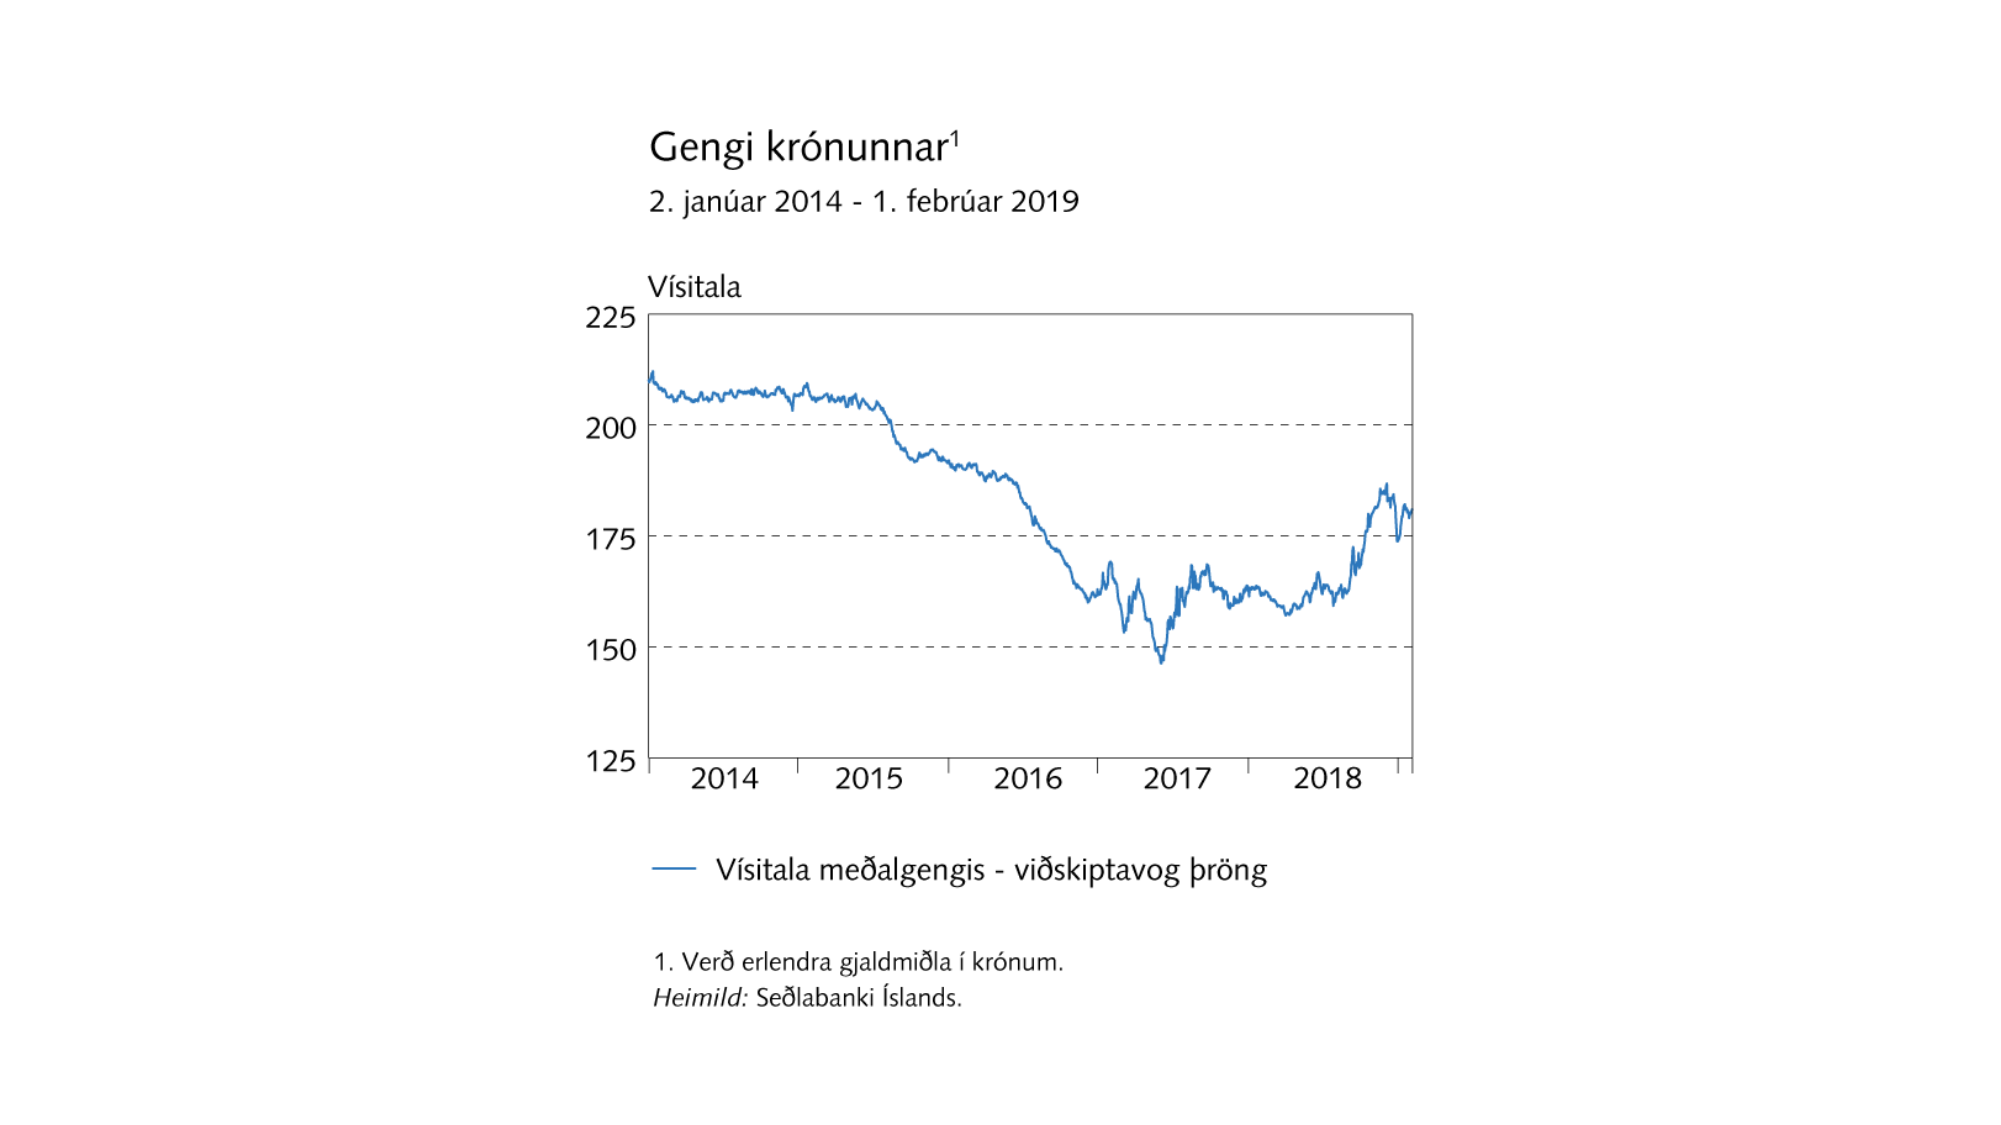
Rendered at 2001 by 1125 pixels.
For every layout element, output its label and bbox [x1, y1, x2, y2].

picture [585, 112, 1414, 1013]
